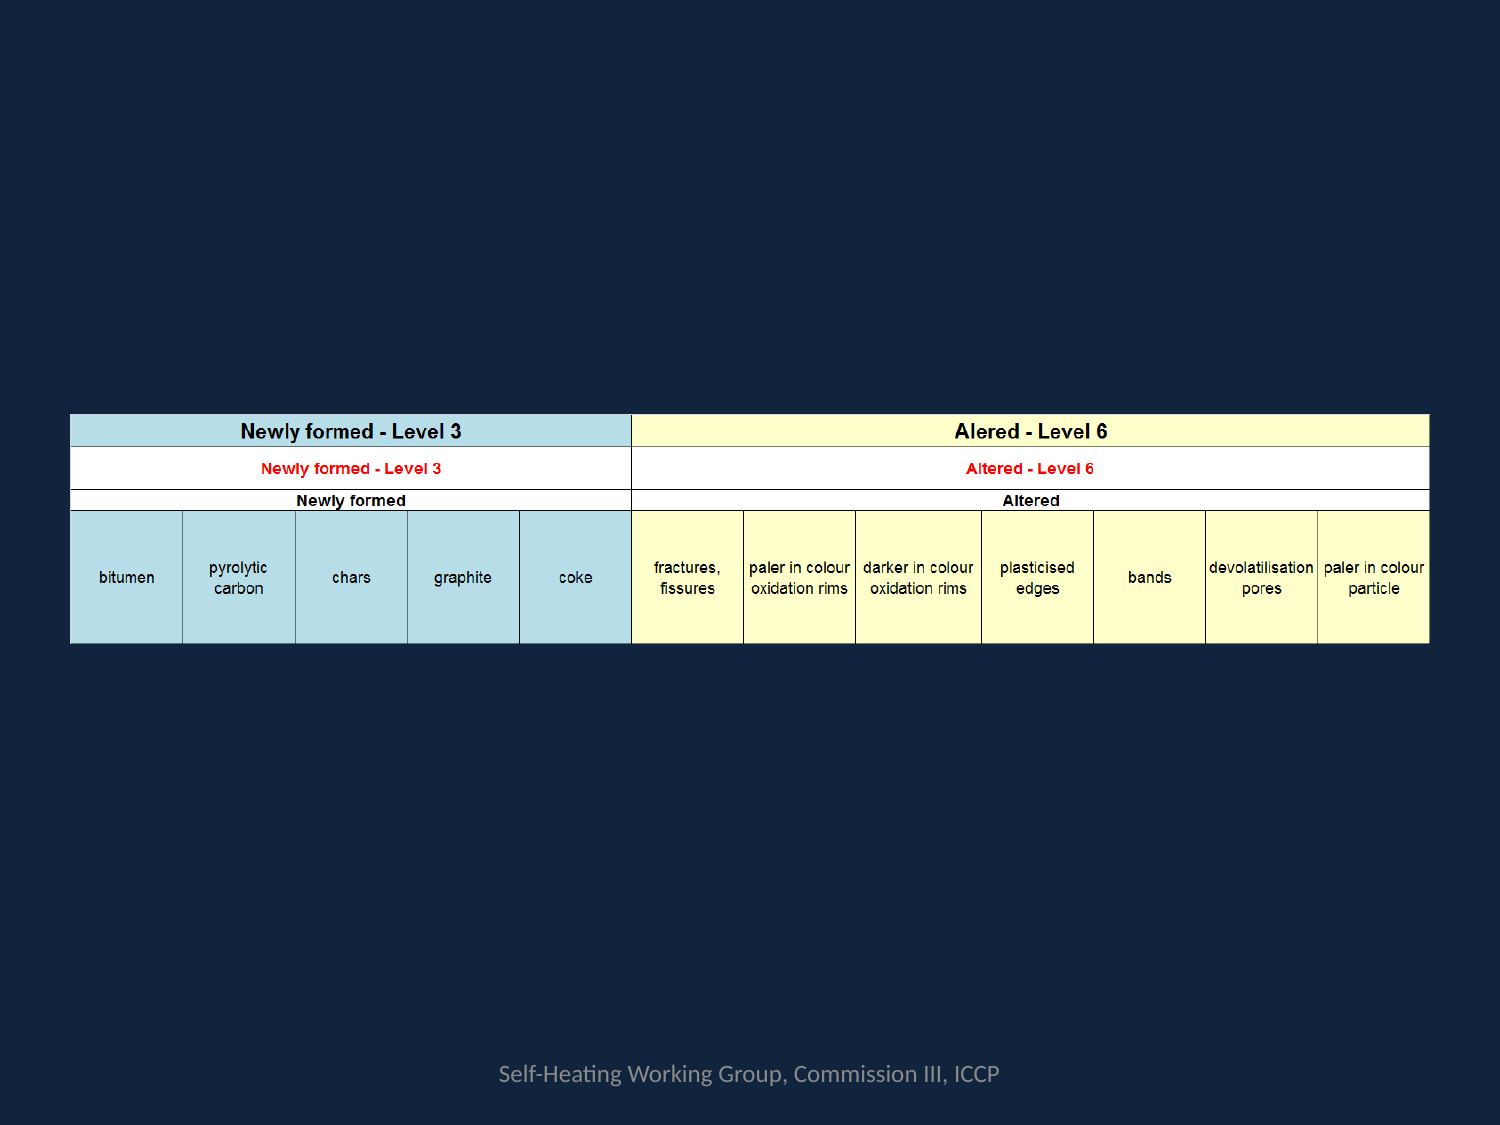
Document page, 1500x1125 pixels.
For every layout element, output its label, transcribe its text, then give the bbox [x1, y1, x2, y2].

footer Self-Heating Working Group, Commission III, ICCP [481, 1042, 1019, 1103]
picture [70, 414, 1430, 645]
